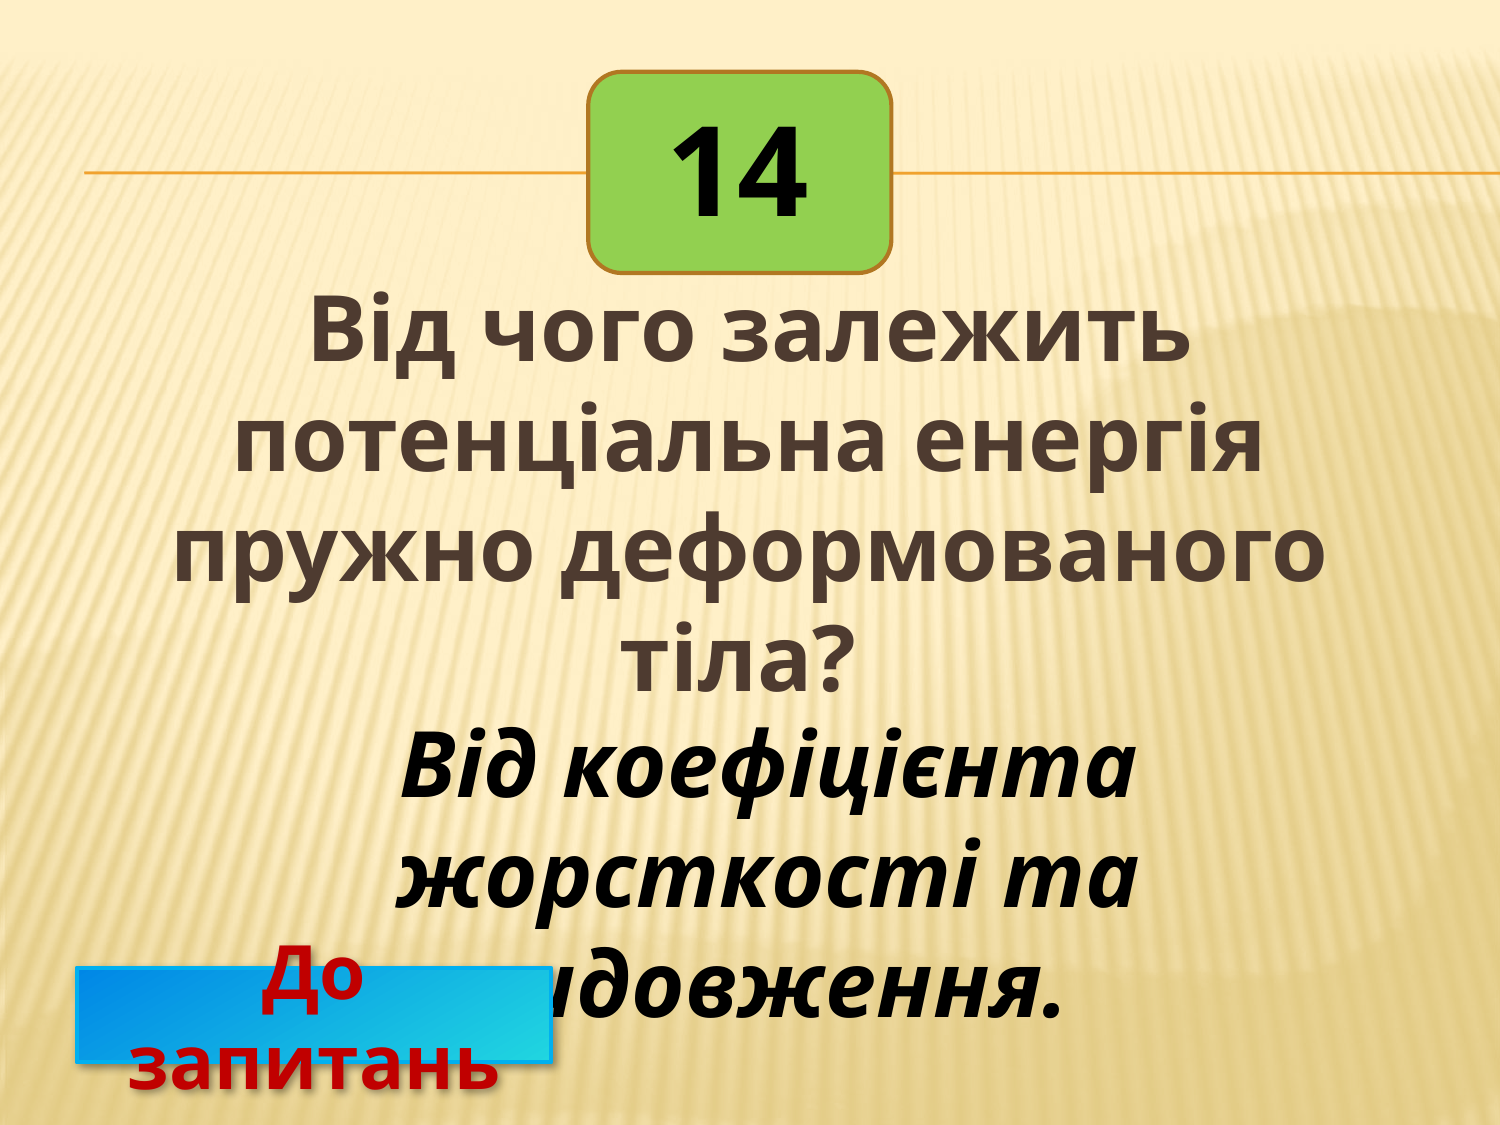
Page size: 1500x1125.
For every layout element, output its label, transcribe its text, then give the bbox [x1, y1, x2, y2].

list Від чого залежить потенціальна енергія пружно деформованого тіла? [75, 262, 1425, 539]
text_box До запитань [75, 966, 553, 1064]
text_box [587, 71, 892, 274]
text_box Від коефіцієнта жорсткості та видовження. [106, 698, 1431, 1043]
